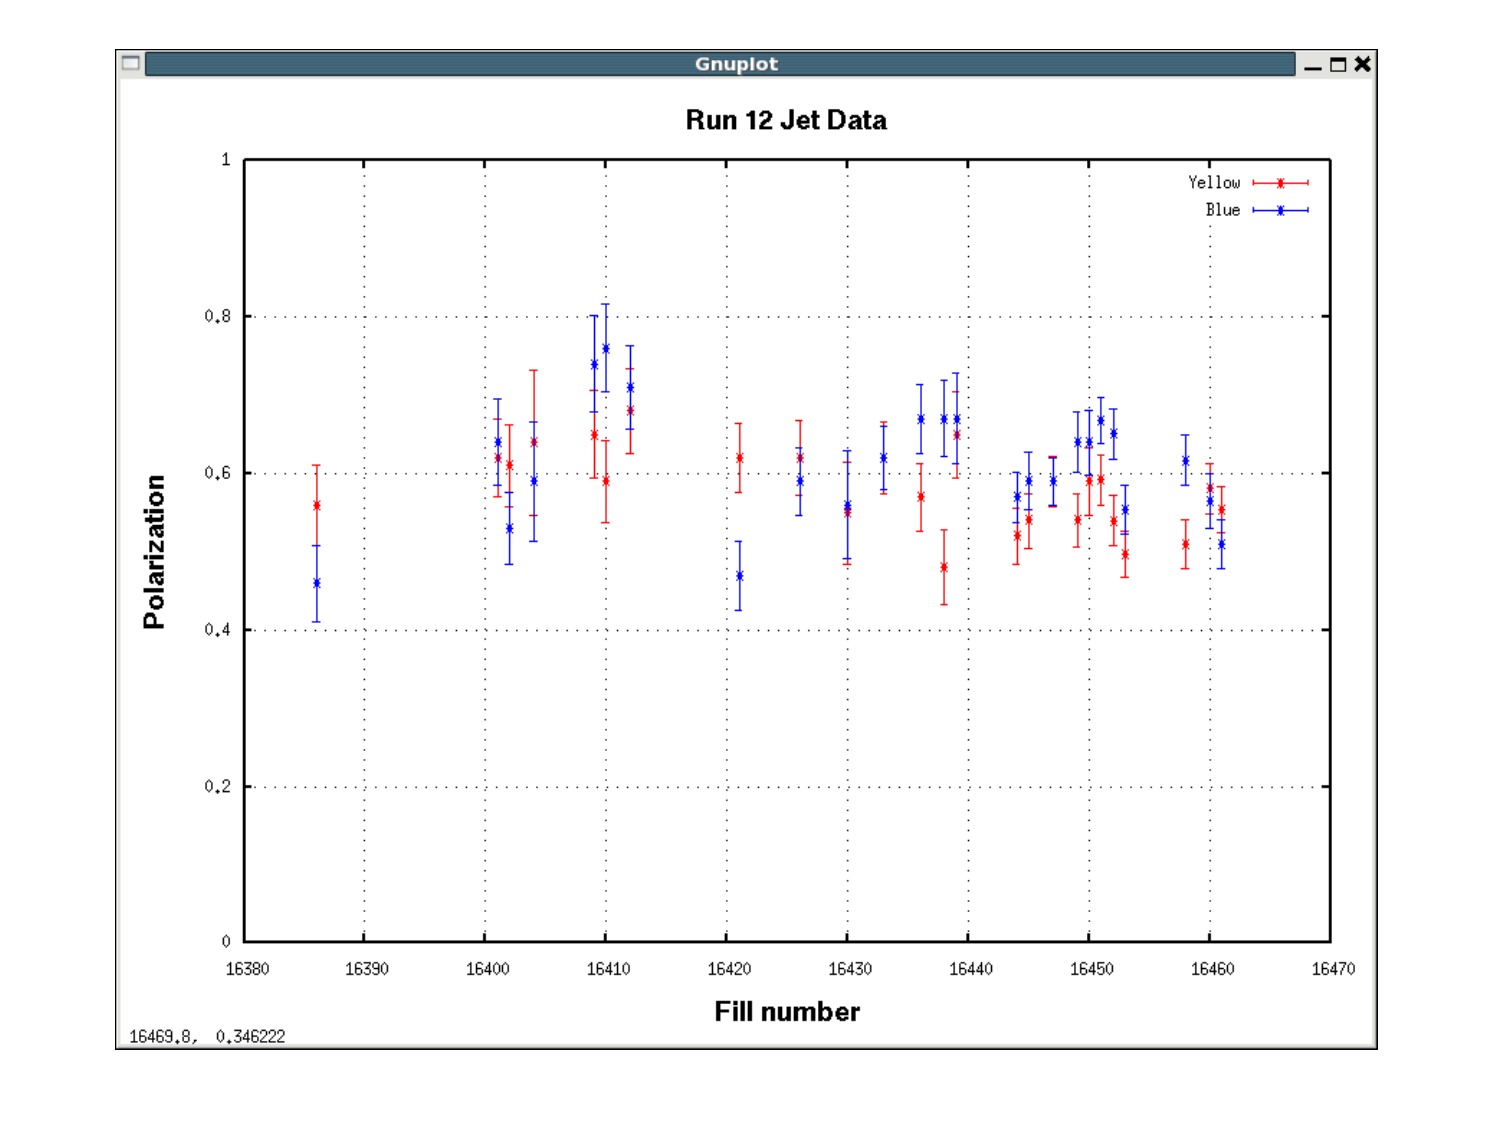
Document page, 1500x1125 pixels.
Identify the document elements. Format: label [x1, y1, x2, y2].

list [0, 49, 1500, 1051]
